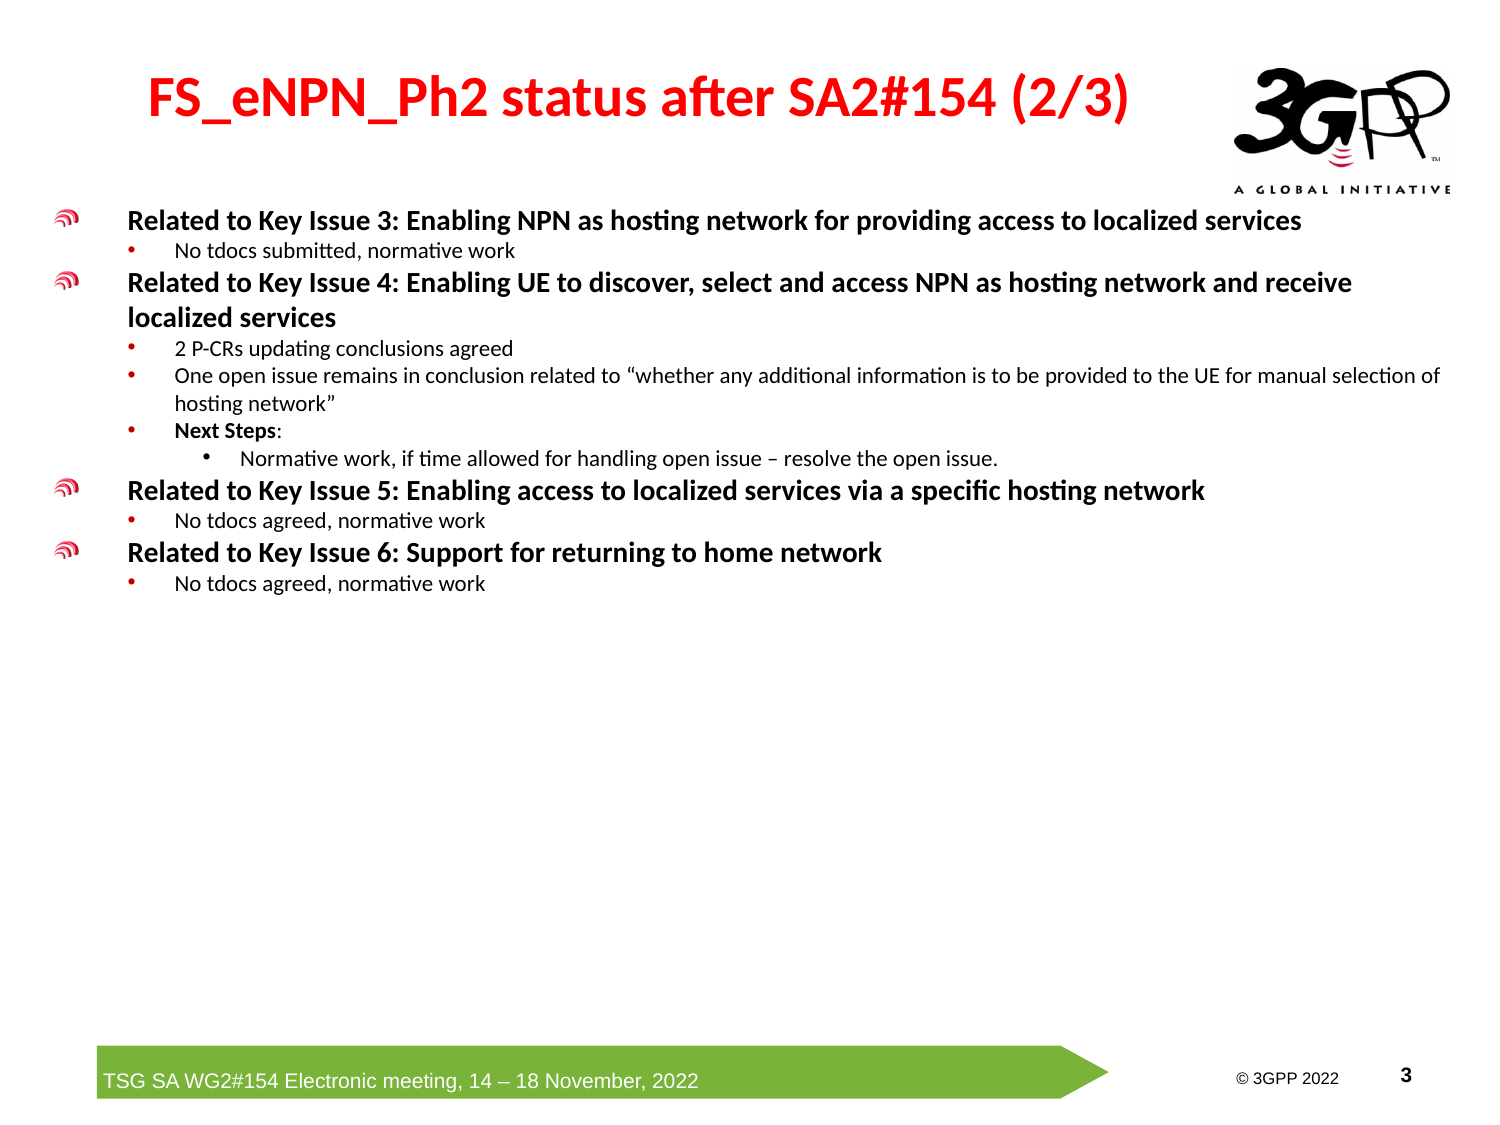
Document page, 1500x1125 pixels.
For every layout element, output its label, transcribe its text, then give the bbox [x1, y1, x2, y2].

text_box Related to Key Issue 3: Enabling NPN as hosting network for providing access to localized services No tdocs submitted, normative work Related to Key Issue 4: Enabling UE to discover, select and access NPN as hosting network and receive localized services 2 P-CRs updating conclusions agreed One open issue remains in conclusion related to “whether any additional information is to be provided to the UE for manual selection of hosting network” Next Steps: Normative work, if time allowed for handling open issue – resolve the open issue. Related to Key Issue 5: Enabling access to localized services via a specific hosting network No tdocs agreed, normative work Related to Key Issue 6: Support for returning to home network No tdocs agreed, normative work [37, 193, 1465, 1038]
picture [1234, 68, 1450, 193]
picture [52, 477, 74, 499]
picture [52, 540, 74, 561]
picture [52, 208, 74, 229]
title FS_eNPN_Ph2 status after SA2#154 (2/3) [80, 37, 1201, 149]
picture [52, 270, 74, 292]
